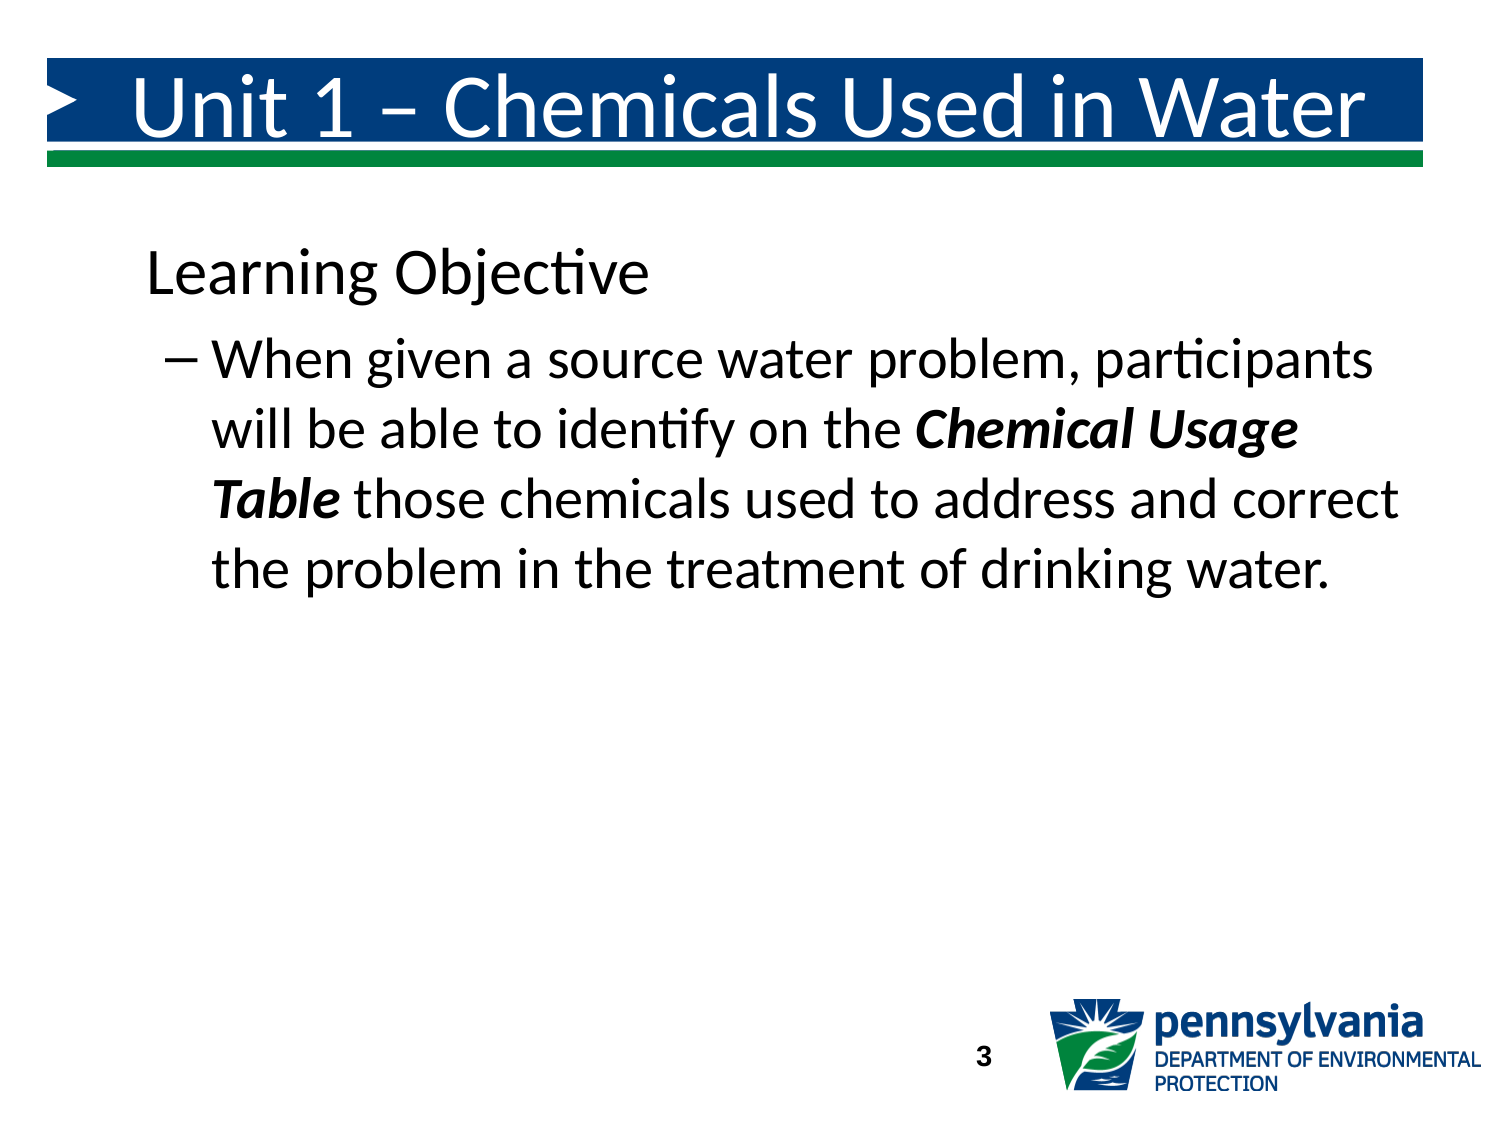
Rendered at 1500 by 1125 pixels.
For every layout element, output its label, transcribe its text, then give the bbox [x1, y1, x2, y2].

picture [1050, 999, 1481, 1091]
picture [47, 58, 75, 167]
title Unit 1 – Chemicals Used in Water Treatment [75, 38, 1425, 182]
list Learning Objective When given a source water problem, participants will be able to identify on the Chemical Usage Table those chemicals used to address and correct the problem in the treatment of drinking water. [75, 220, 1425, 1005]
slide_number 3 [809, 1024, 1160, 1085]
